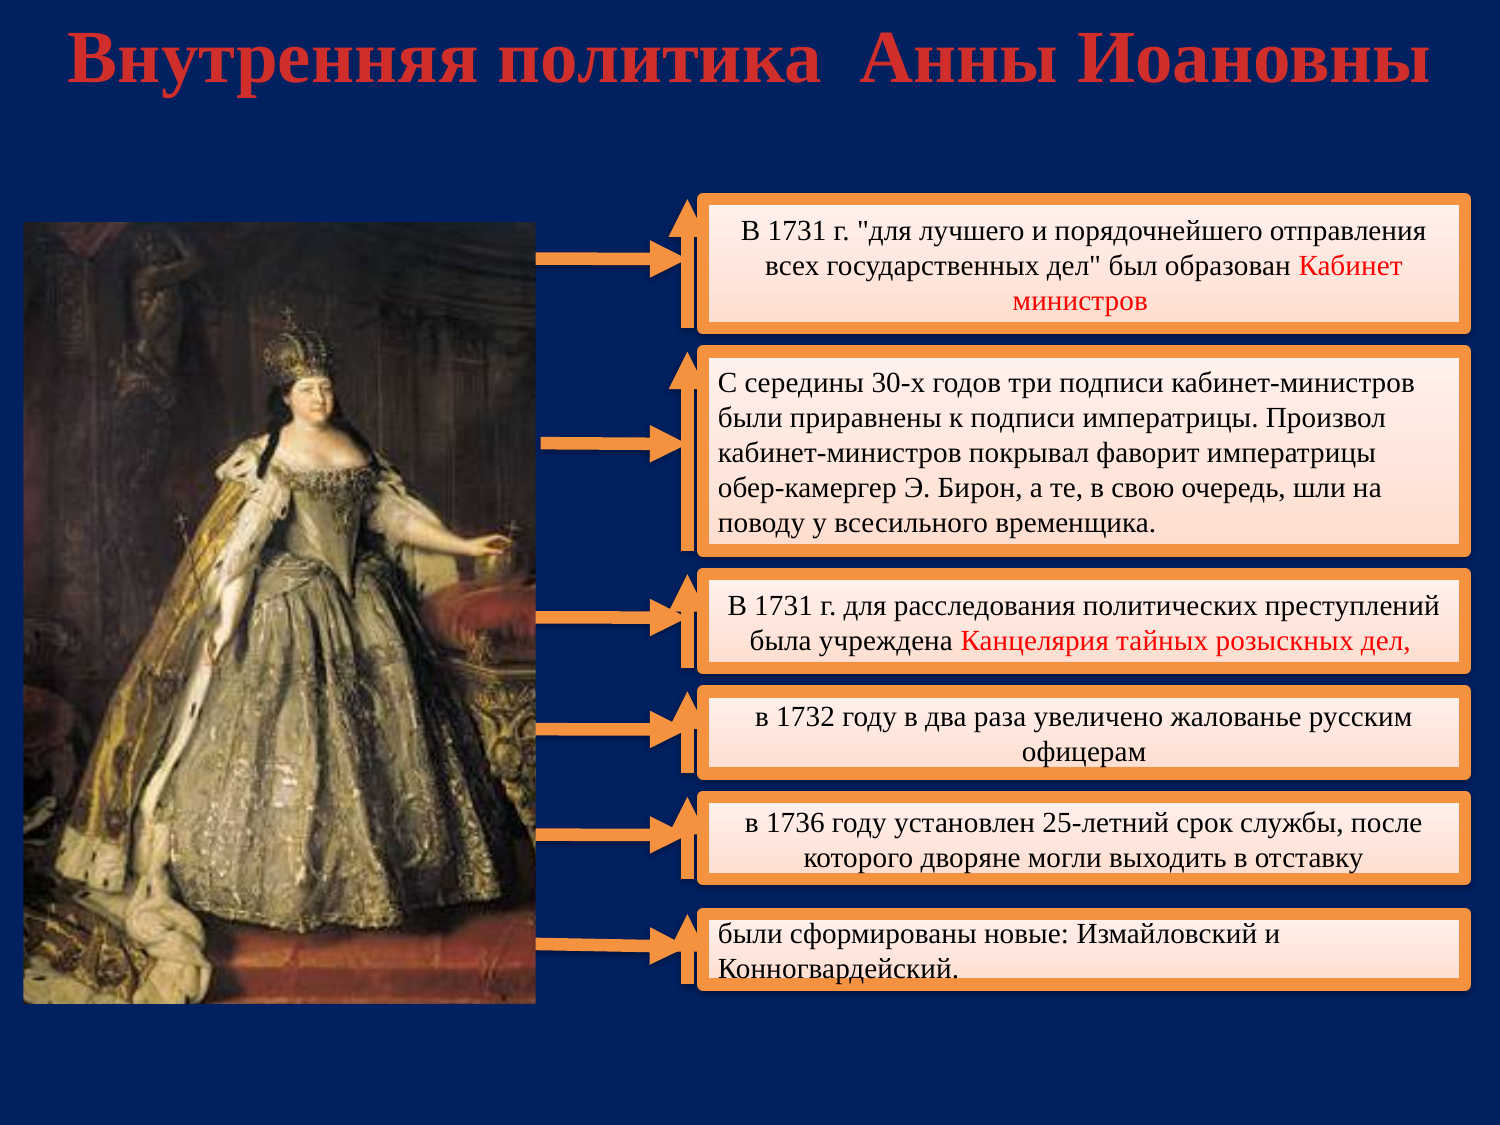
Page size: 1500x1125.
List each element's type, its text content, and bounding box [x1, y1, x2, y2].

text_box Внутренняя политика Анны Иоановны [0, 0, 1500, 105]
text_box В 1731 г. "для лучшего и порядочнейшего отправления всех государственных дел" был образован Кабинет министров [702, 198, 1466, 329]
text_box в 1732 году в два раза увеличено жалованье русским офицерам [540, 691, 694, 773]
text_box в 1736 году установлен 25-летний срок службы, после которого дворяне могли выходить в отставку [702, 796, 1466, 880]
text_box в 1736 году установлен 25-летний срок службы, после которого дворяне могли выходить в отставку [540, 796, 694, 879]
text_box были сформированы новые: Измайловский и Конногвардейский. [702, 913, 1466, 985]
text_box С середины 30-х годов три подписи кабинет-министров были приравнены к подписи императрицы. Произвол кабинет-министров покрывал фаворит императрицы обер-камергер Э. Бирон, а те, в свою очередь, шли на поводу у всесильного временщика. [540, 351, 694, 551]
text_box В 1731 г. для расследования политических преступлений была учреждена Канцелярия тайных розыскных дел, [702, 573, 1466, 669]
picture [23, 222, 536, 1004]
text_box В 1731 г. "для лучшего и порядочнейшего отправления всех государственных дел" был образован Кабинет министров [540, 199, 694, 328]
text_box были сформированы новые: Измайловский и Конногвардейский. [540, 914, 694, 984]
text_box в 1732 году в два раза увеличено жалованье русским офицерам [702, 691, 1466, 774]
text_box В 1731 г. для расследования политических преступлений была учреждена Канцелярия тайных розыскных дел, [540, 574, 694, 668]
text_box С середины 30-х годов три подписи кабинет-министров были приравнены к подписи императрицы. Произвол кабинет-министров покрывал фаворит императрицы обер-камергер Э. Бирон, а те, в свою очередь, шли на поводу у всесильного временщика. [702, 351, 1466, 552]
